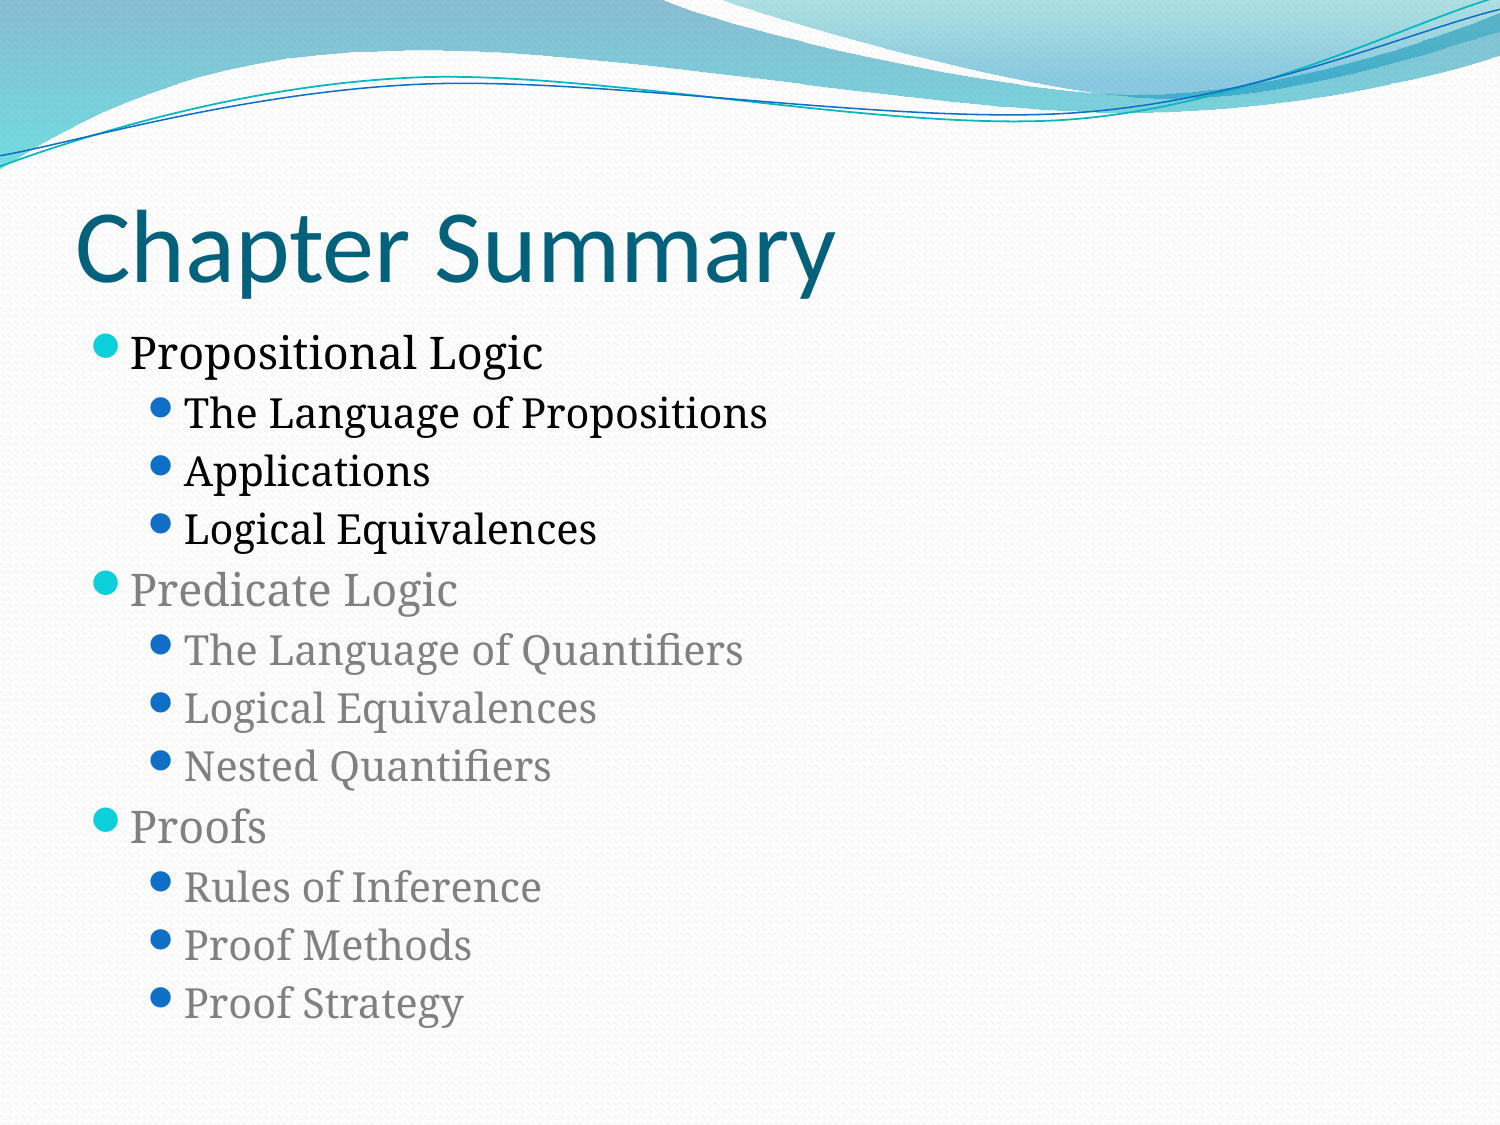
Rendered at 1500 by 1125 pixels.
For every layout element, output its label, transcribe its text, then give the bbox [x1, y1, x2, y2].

title Chapter Summary [75, 115, 1425, 303]
list Propositional Logic The Language of Propositions Applications Logical Equivalences Predicate Logic The Language of Quantifiers Logical Equivalences Nested Quantifiers Proofs Rules of Inference Proof Methods Proof Strategy [75, 317, 1425, 1038]
